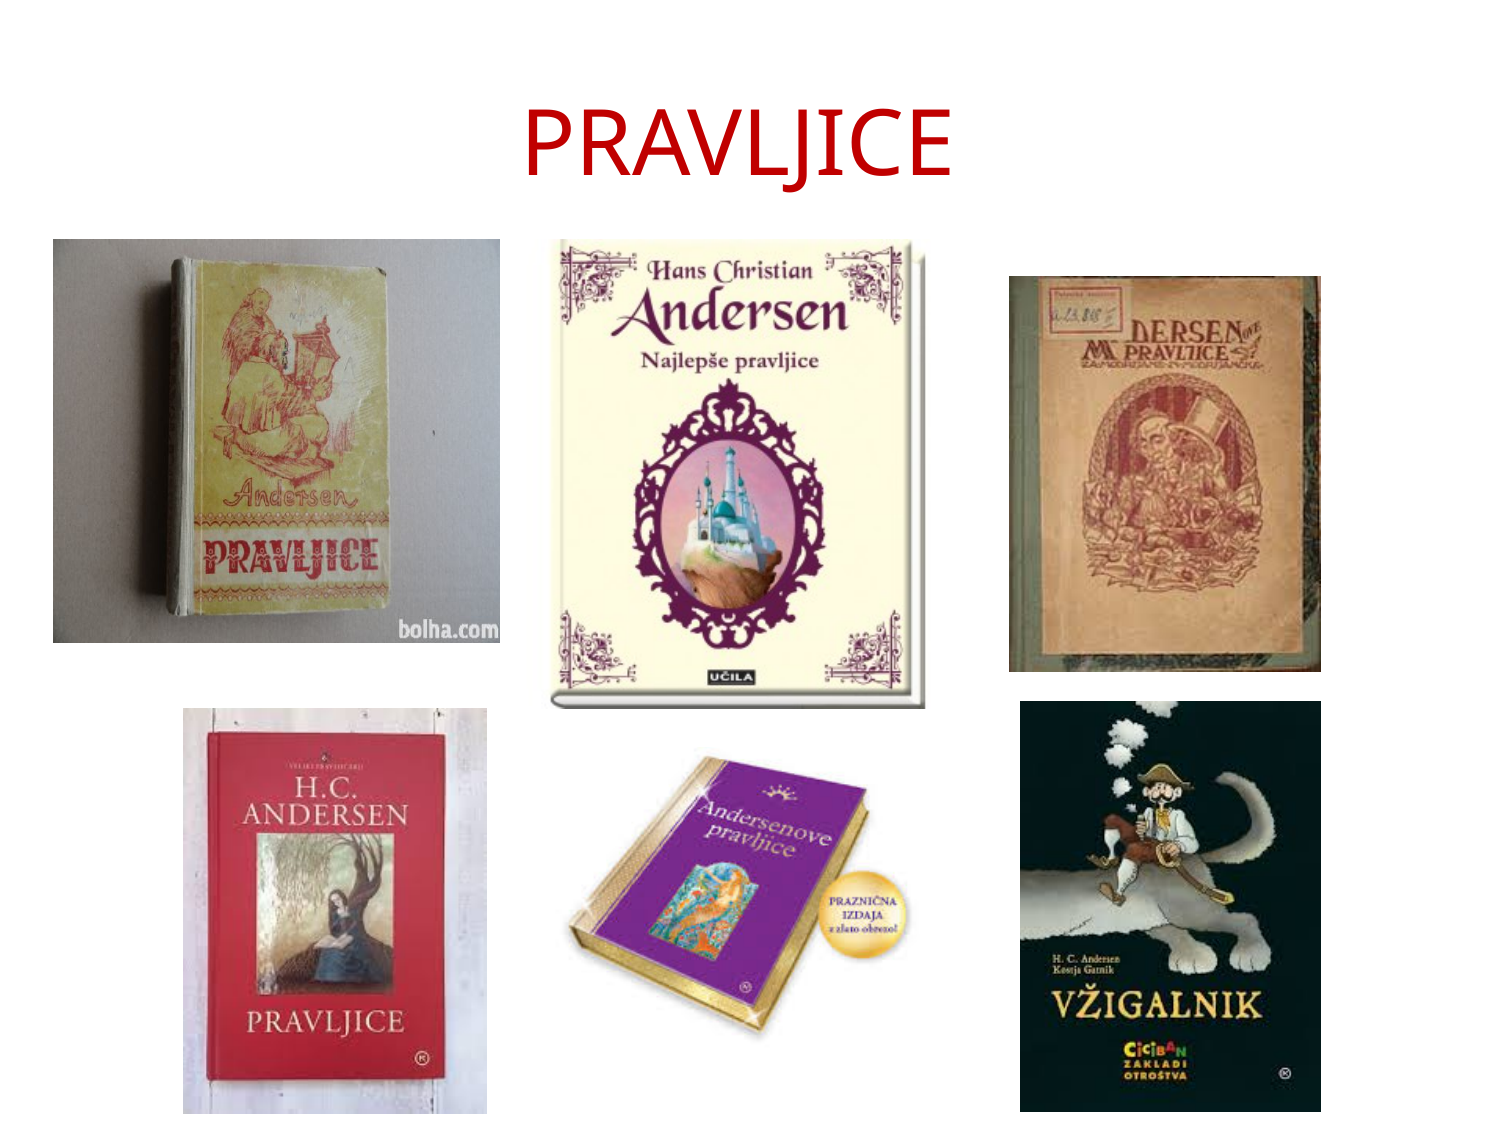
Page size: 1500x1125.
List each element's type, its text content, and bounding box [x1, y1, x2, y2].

picture [182, 708, 487, 1114]
picture [52, 239, 500, 644]
title PRAVLJICE [75, 45, 1425, 233]
picture [1020, 701, 1321, 1112]
picture [1009, 276, 1321, 673]
picture [504, 239, 974, 709]
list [543, 747, 934, 1066]
